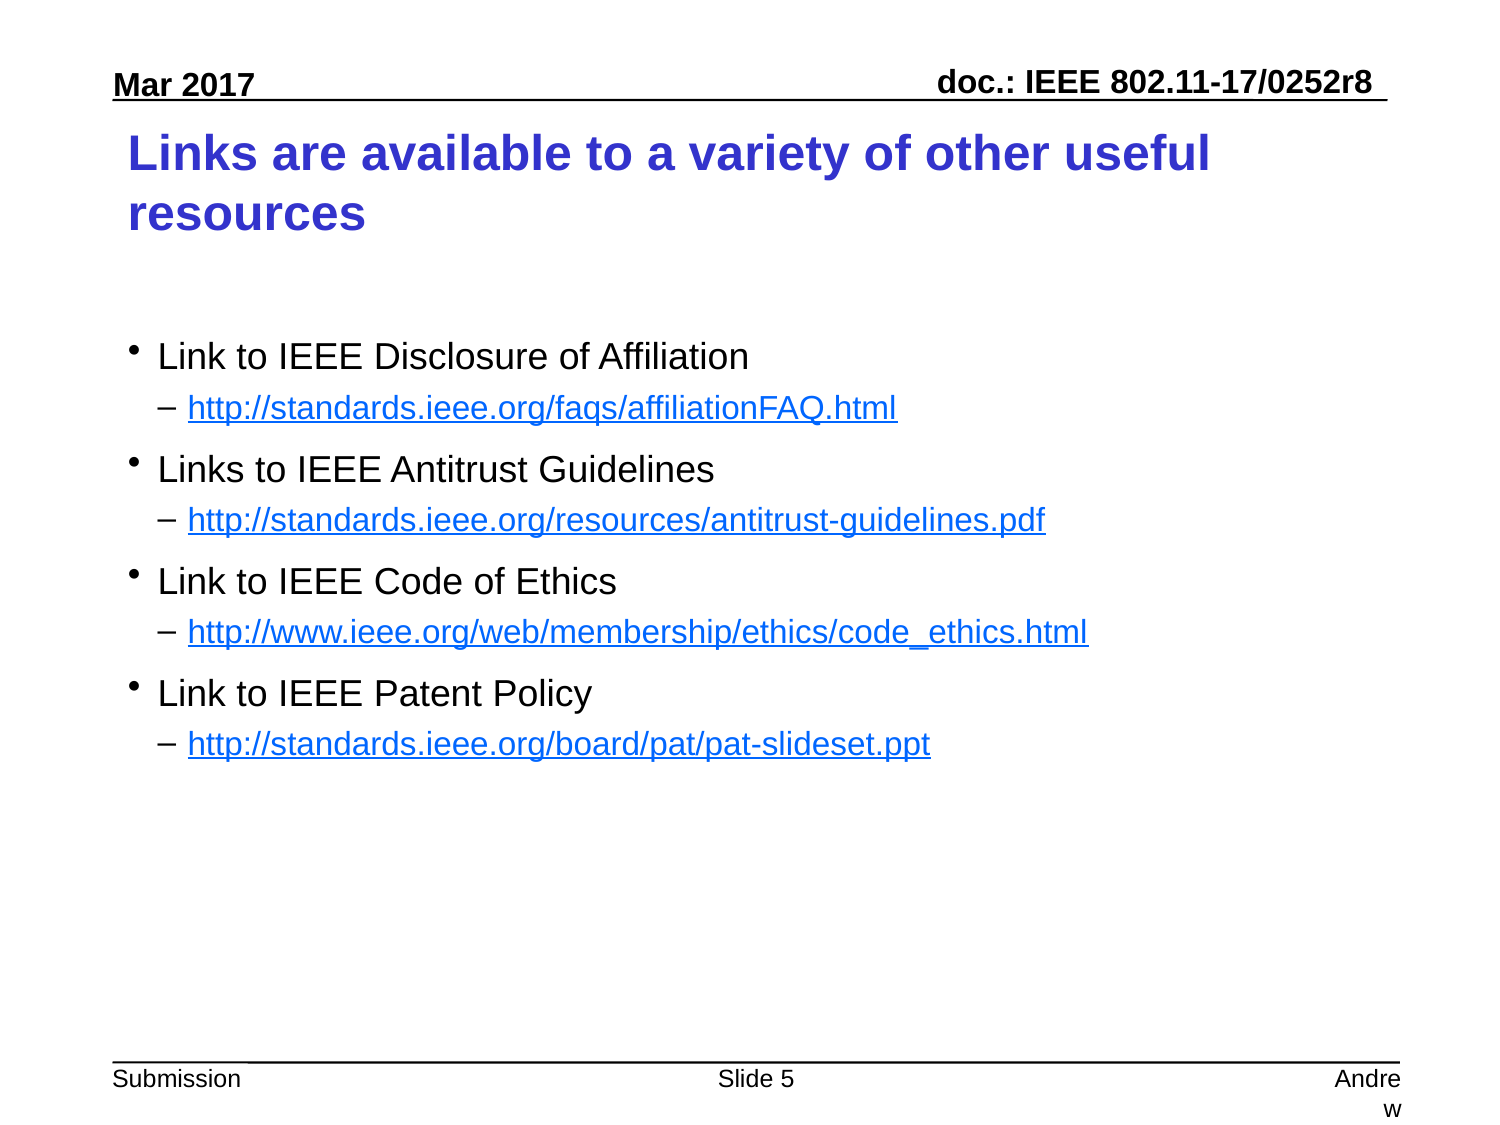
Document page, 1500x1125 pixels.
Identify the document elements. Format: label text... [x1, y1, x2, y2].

list Link to IEEE Disclosure of Affiliation http://standards.ieee.org/faqs/affiliationFAQ.html Links to IEEE Antitrust Guidelines http://standards.ieee.org/resources/antitrust-guidelines.pdf Link to IEEE Code of Ethics http://www.ieee.org/web/membership/ethics/code_ethics.html Link to IEEE Patent Policy http://standards.ieee.org/board/pat/pat-slideset.ppt [112, 324, 1388, 1000]
title Links are available to a variety of other useful resources [112, 112, 1388, 288]
slide_number Slide 5 [709, 1061, 803, 1093]
footer Andrew Myles, Cisco [1320, 1061, 1402, 1093]
